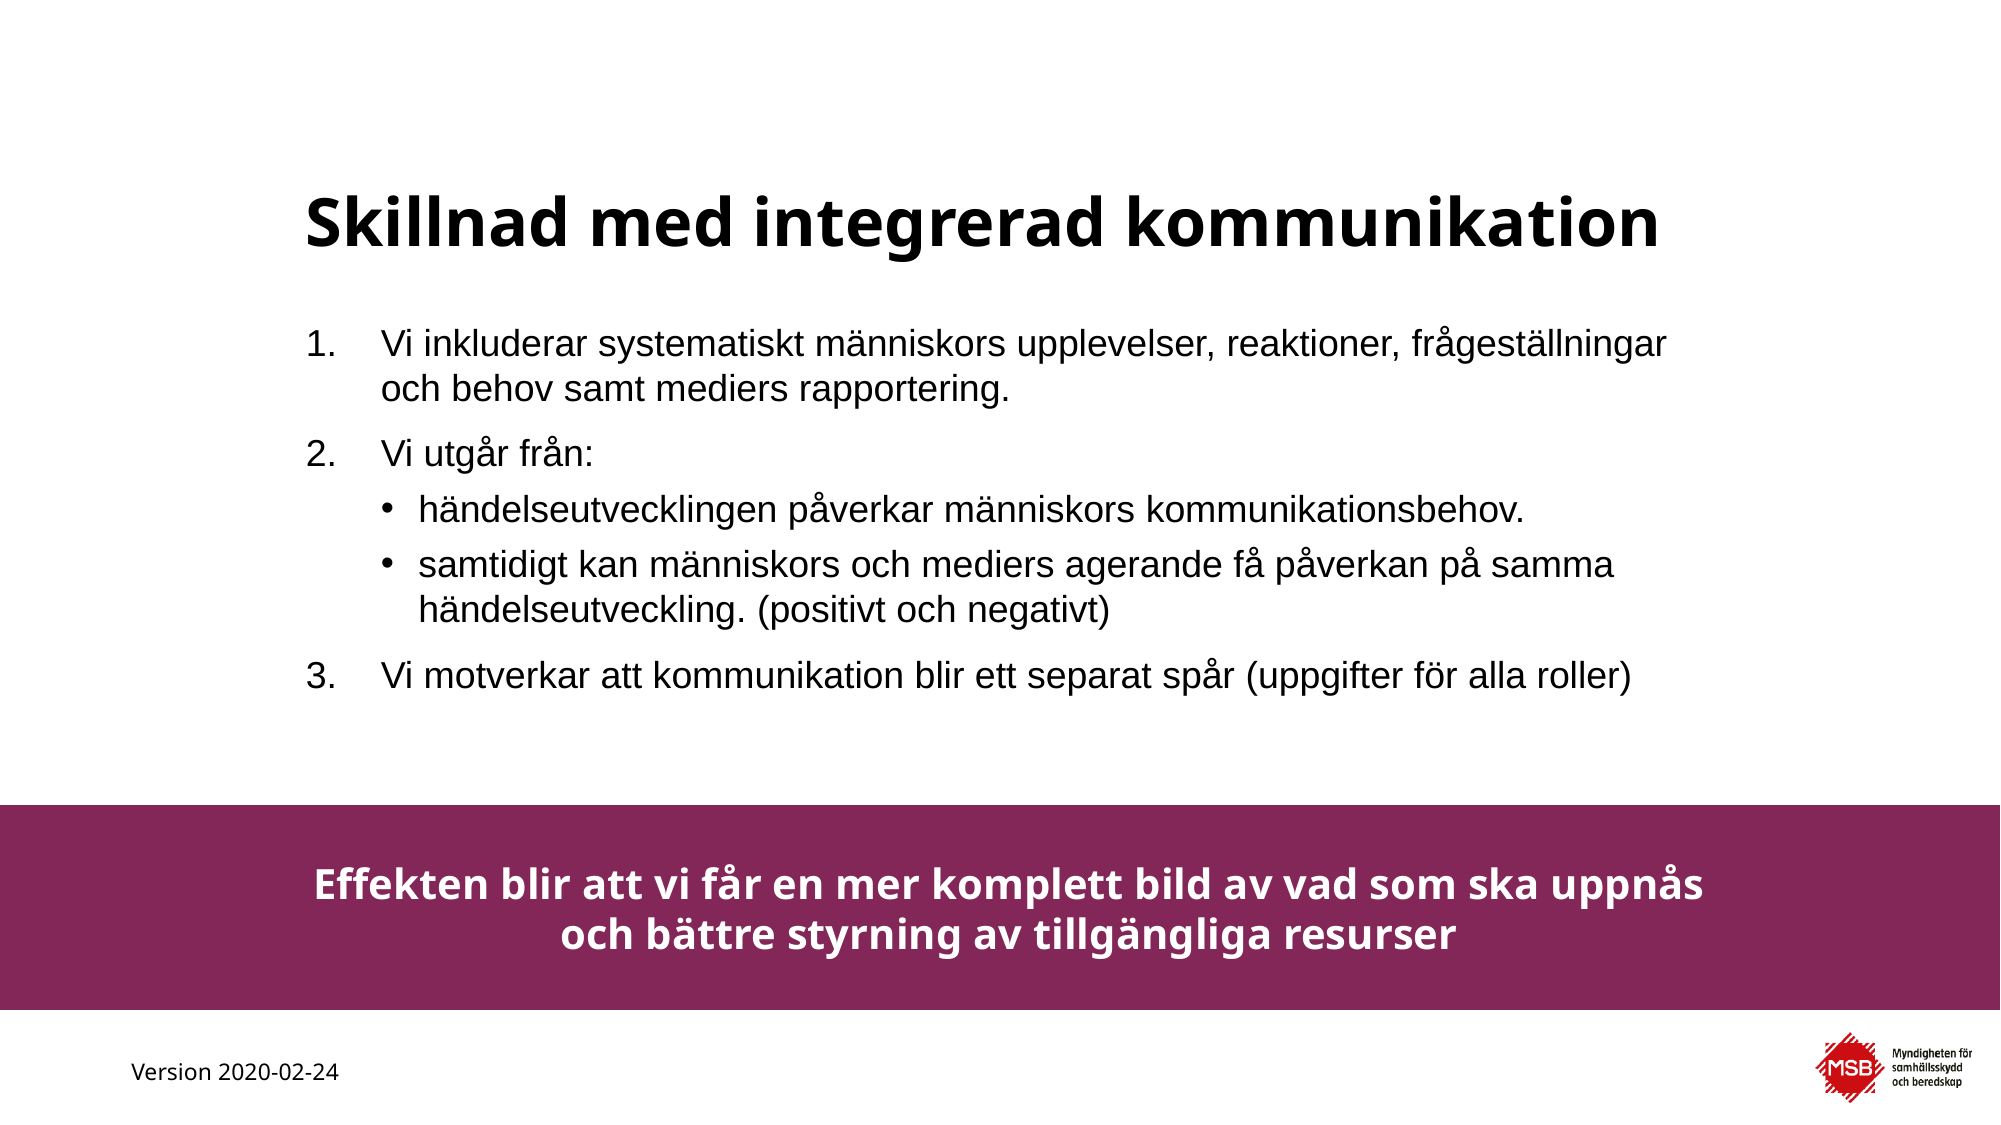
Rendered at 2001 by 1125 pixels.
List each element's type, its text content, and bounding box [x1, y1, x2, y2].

list Vi inkluderar systematiskt människors upplevelser, reaktioner, frågeställningar och behov samt mediers rapportering. Vi utgår från: händelseutvecklingen påverkar människors kommunikationsbehov. samtidigt kan människors och mediers agerande få påverkan på samma händelseutveckling. (positivt och negativt) Vi motverkar att kommunikation blir ett separat spår (uppgifter för alla roller) [290, 311, 1699, 747]
title Skillnad med integrerad kommunikation [290, 181, 1699, 311]
picture [1815, 1032, 1972, 1103]
text_box Effekten blir att vi får en mer komplett bild av vad som ska uppnås och bättre styrning av tillgängliga resurser [0, 805, 2000, 1010]
